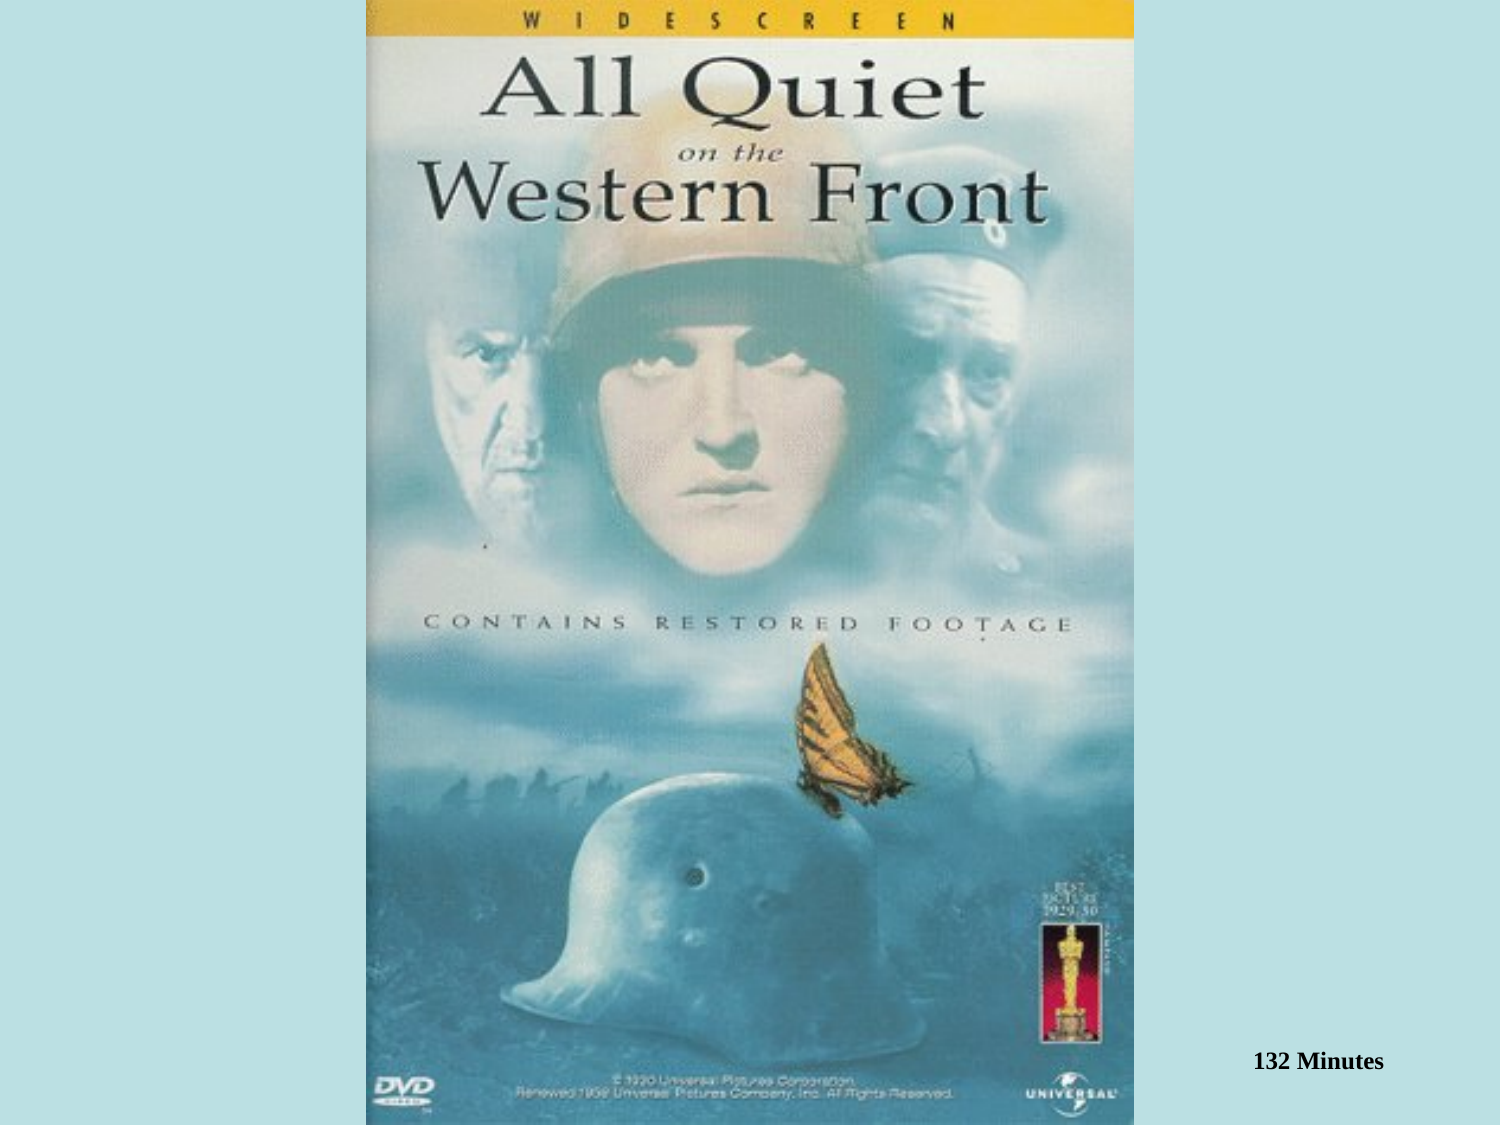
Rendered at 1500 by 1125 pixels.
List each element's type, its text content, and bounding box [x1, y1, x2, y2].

picture [366, 0, 1134, 1125]
text_box 132 Minutes [1212, 1037, 1425, 1083]
